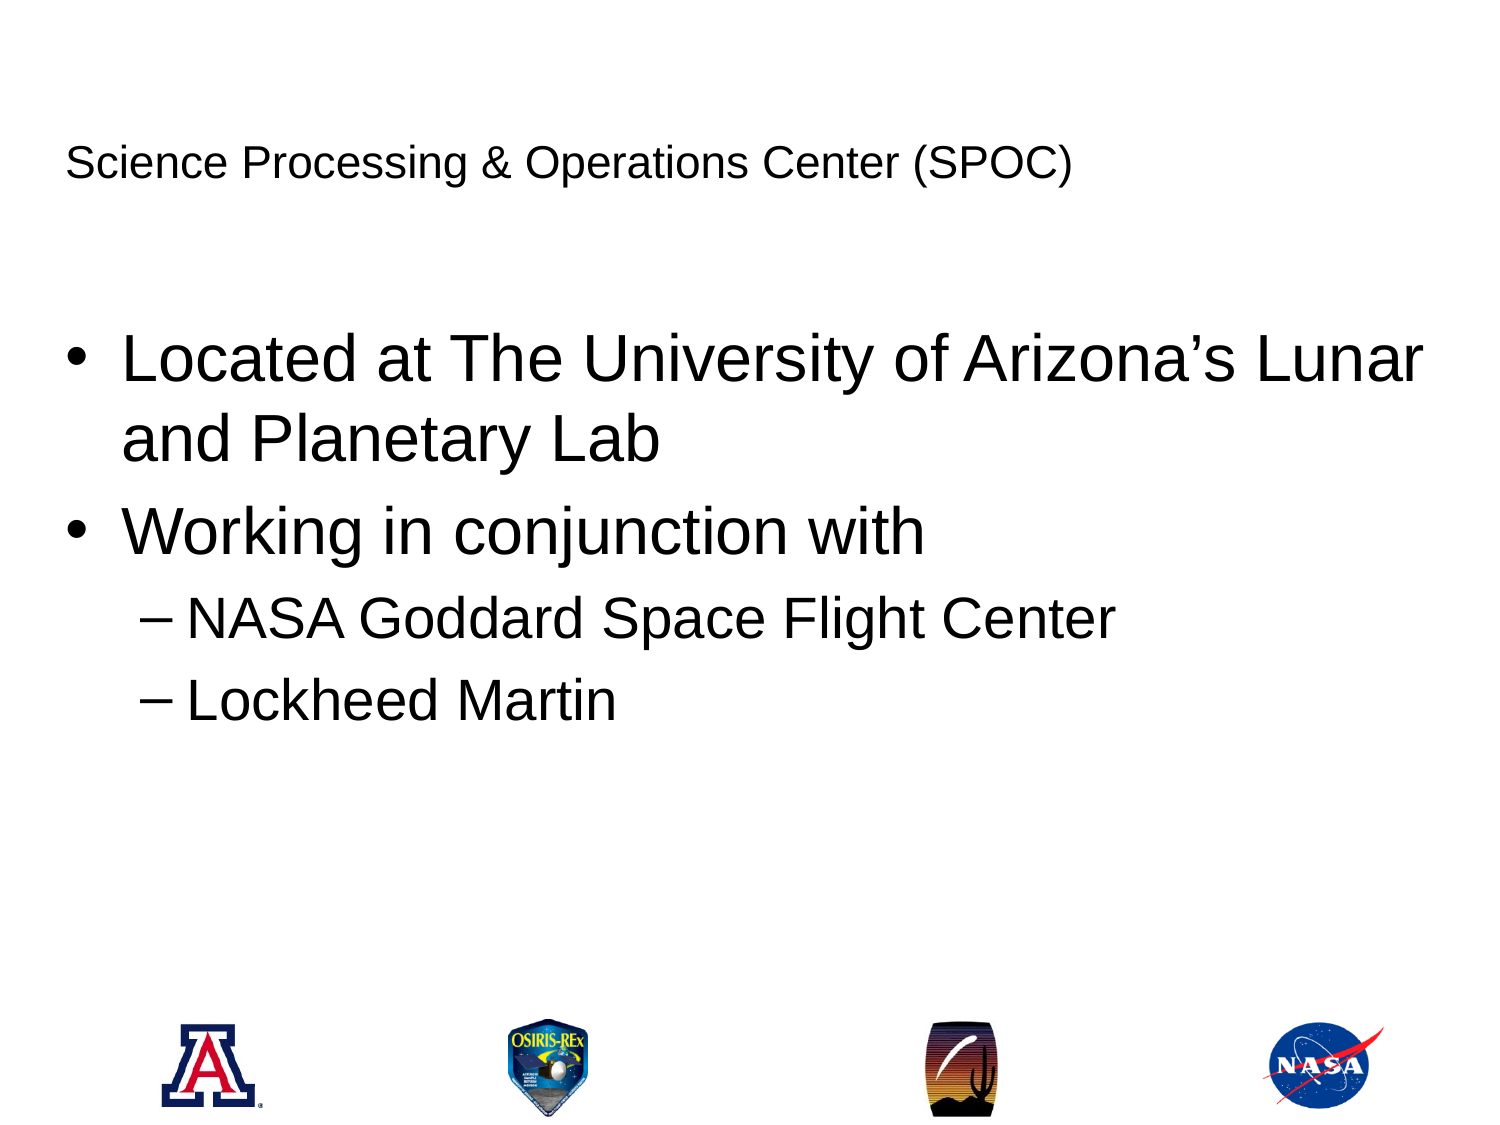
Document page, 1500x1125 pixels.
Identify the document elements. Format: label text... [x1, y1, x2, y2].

picture [924, 1050, 998, 1117]
title Science Processing & Operations Center (SPOC) [50, 125, 1500, 246]
picture [508, 1050, 588, 1117]
list Located at The University of Arizona’s Lunar and Planetary Lab Working in conjunction with NASA Goddard Space Flight Center Lockheed Martin [50, 307, 1500, 1050]
picture [158, 1050, 263, 1109]
picture [1262, 1050, 1384, 1109]
